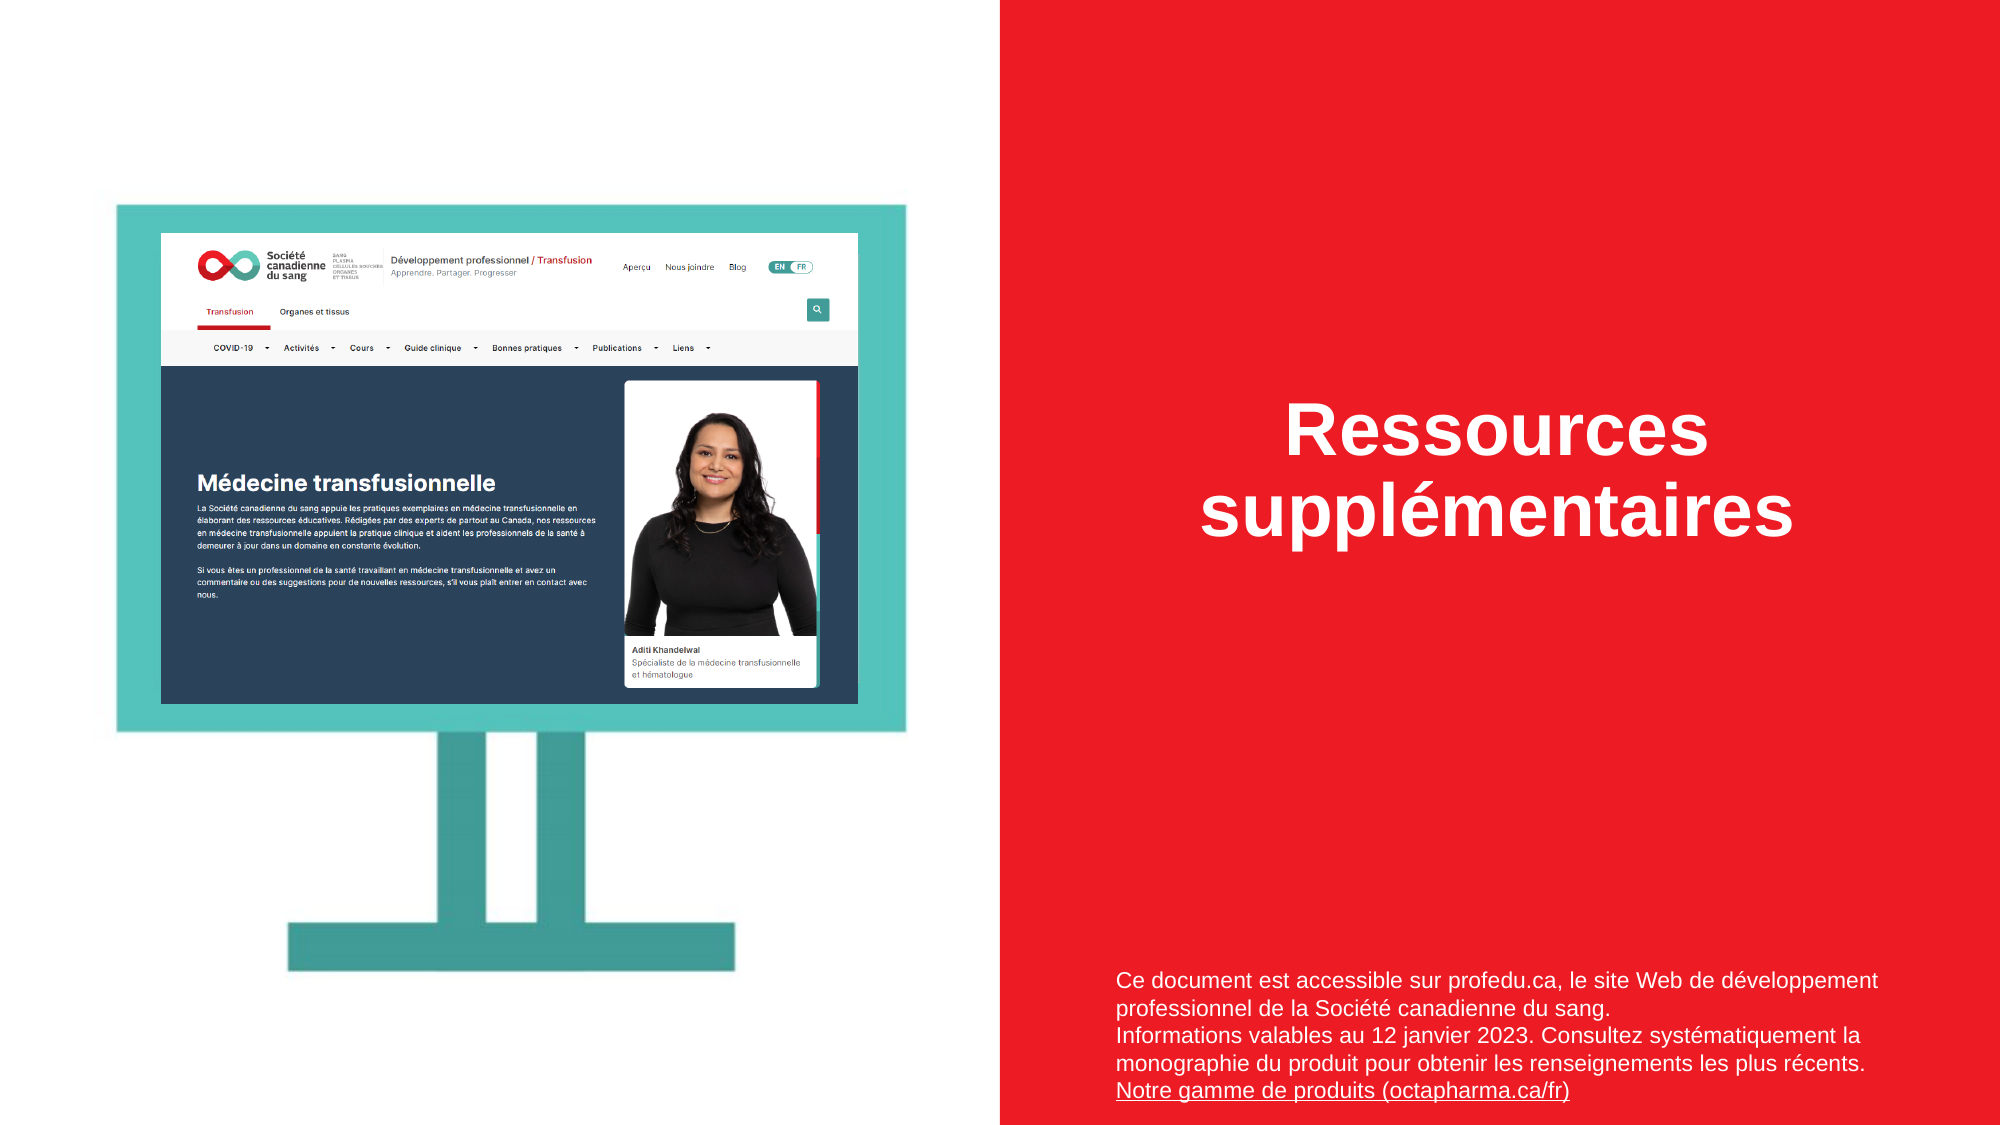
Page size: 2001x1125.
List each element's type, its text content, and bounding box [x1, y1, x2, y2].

text_box Ce document est accessible sur profedu.ca, le site Web de développement professionnel de la Société canadienne du sang. Informations valables au 12 janvier 2023. Consultez systématiquement la monographie du produit pour obtenir les renseignements les plus récents. Notre gamme de produits (octapharma.ca/fr) [1101, 958, 1960, 1111]
picture [70, 166, 942, 993]
title Ressources supplémentaires [1115, 62, 1881, 958]
